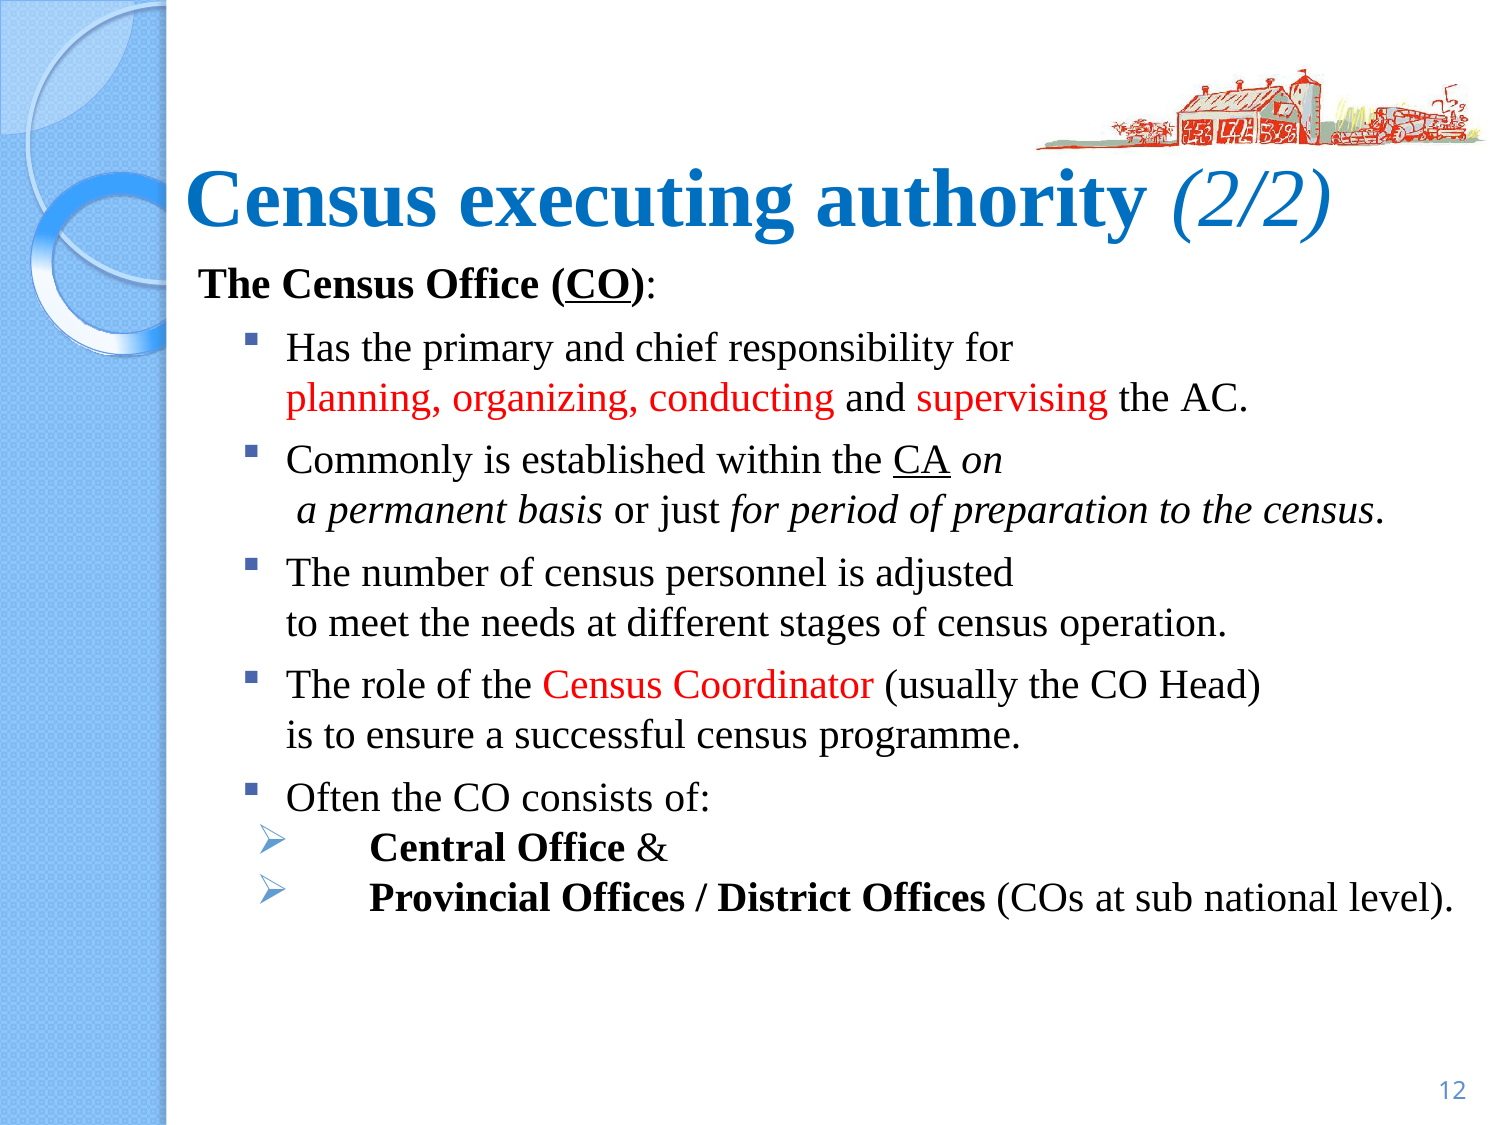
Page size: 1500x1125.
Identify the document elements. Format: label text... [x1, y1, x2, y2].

slide_number 12 [1431, 1073, 1470, 1125]
picture [1009, 3, 1500, 161]
picture [0, 0, 166, 1125]
text_box The Census Office (CO): Has the primary and chief responsibility for planning, organizing, conducting and supervising the AC. Commonly is established within the CA on a permanent basis or just for period of preparation to the census. The number of census personnel is adjusted to meet the needs at different stages of census operation. The role of the Census Coordinator (usually the CO Head) is to ensure a successful census programme. Often the CO consists of: Central Office & Provincial Offices / District Offices (COs at sub national level). [195, 239, 1500, 920]
title Census executing authority (2/2) [182, 140, 1475, 331]
